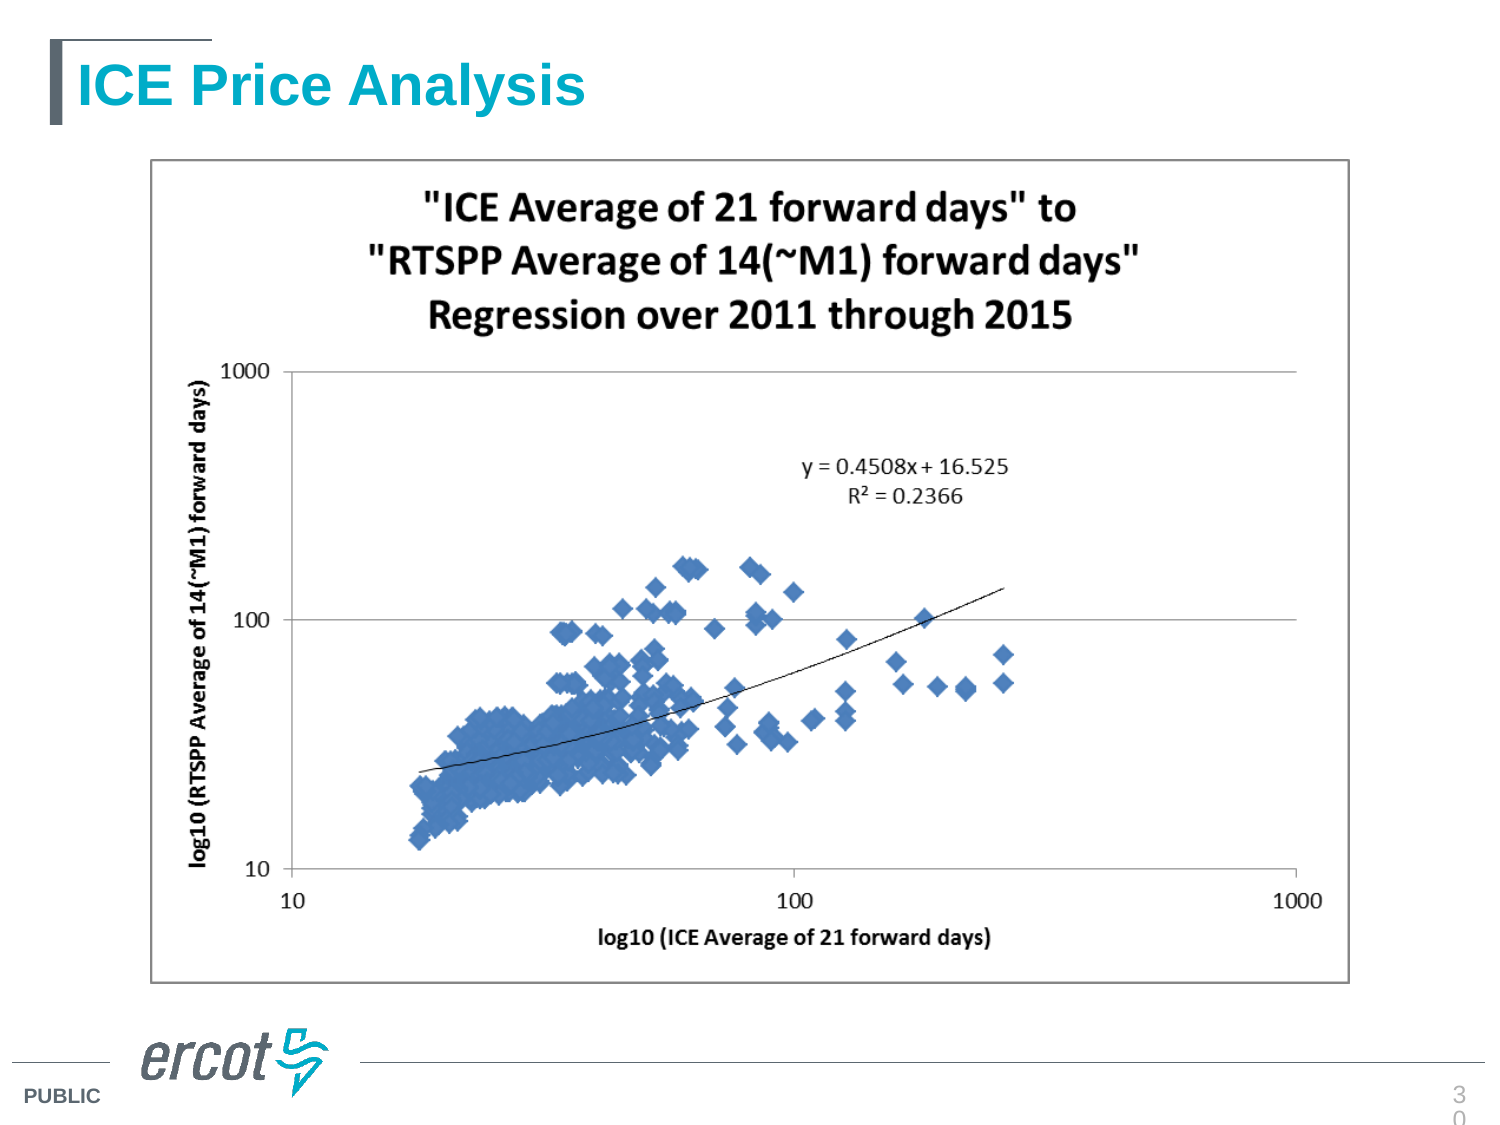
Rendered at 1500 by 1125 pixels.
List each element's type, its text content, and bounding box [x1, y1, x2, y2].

picture [137, 1024, 332, 1100]
picture [149, 159, 1351, 984]
slide_number 30 [1437, 1076, 1475, 1112]
title ICE Price Analysis [62, 39, 1450, 228]
